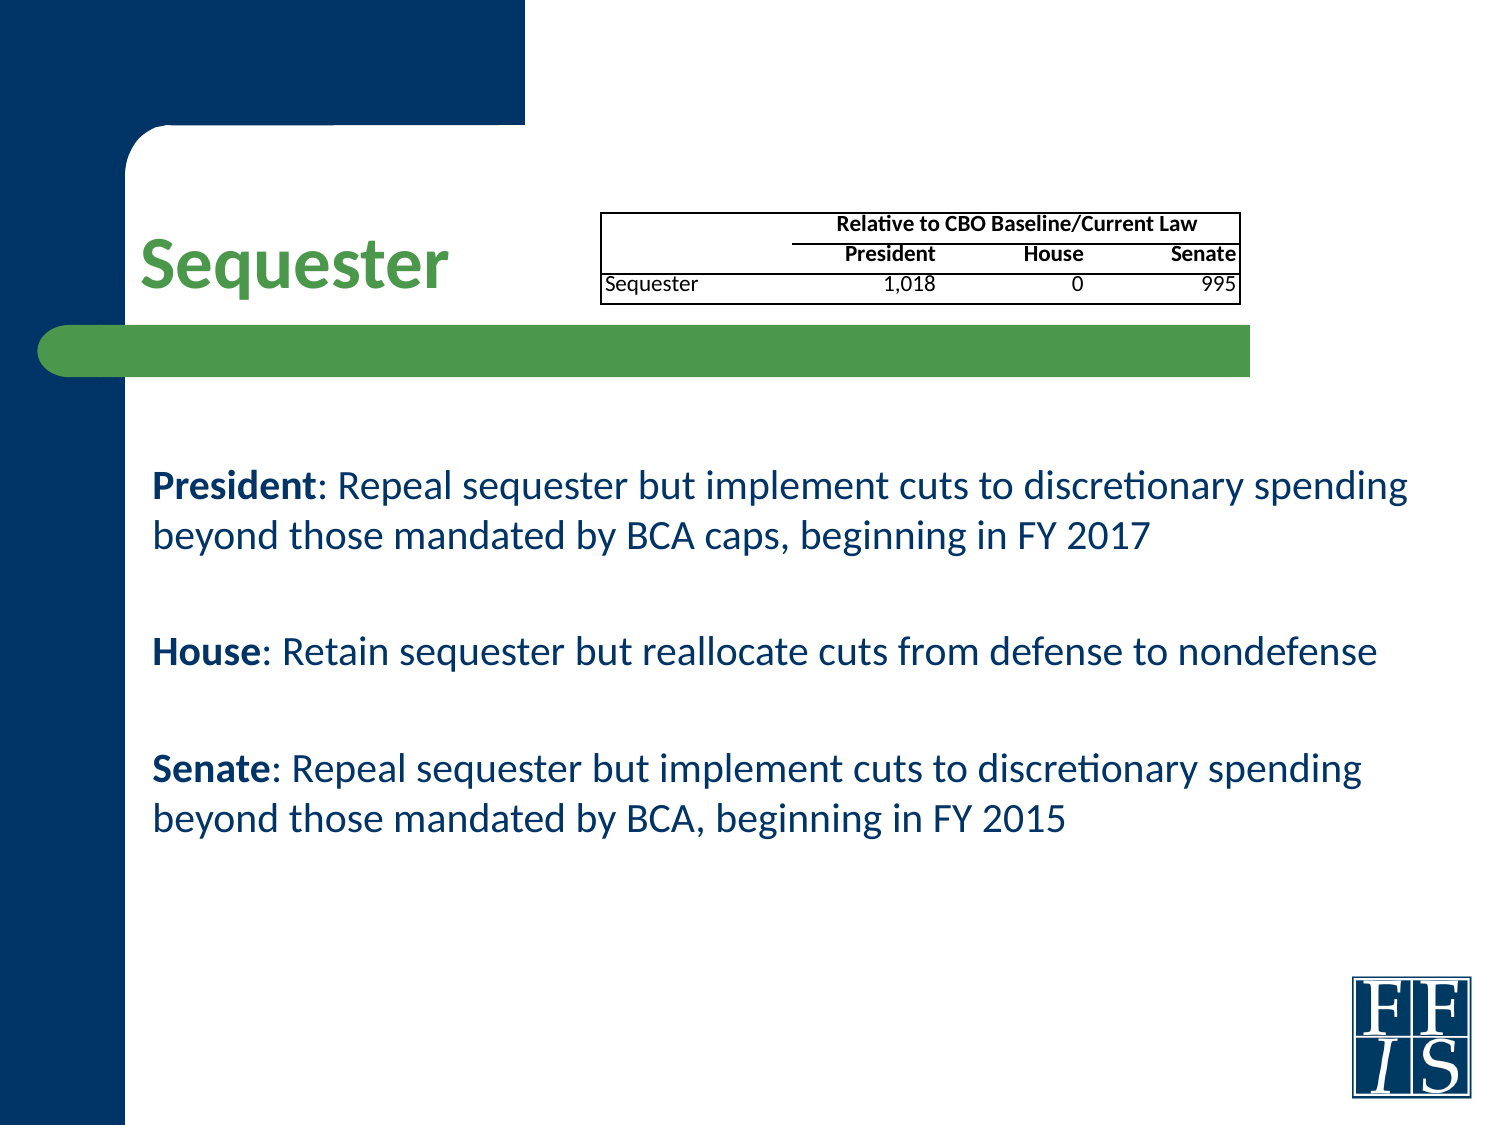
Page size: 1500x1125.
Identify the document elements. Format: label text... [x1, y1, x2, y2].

list President: Repeal sequester but implement cuts to discretionary spending beyond those mandated by BCA caps, beginning in FY 2017 House: Retain sequester but reallocate cuts from defense to nondefense Senate: Repeal sequester but implement cuts to discretionary spending beyond those mandated by BCA, beginning in FY 2015 [137, 450, 1438, 888]
title Sequester [125, 125, 1425, 313]
picture [1349, 974, 1474, 1101]
picture [599, 212, 1242, 306]
